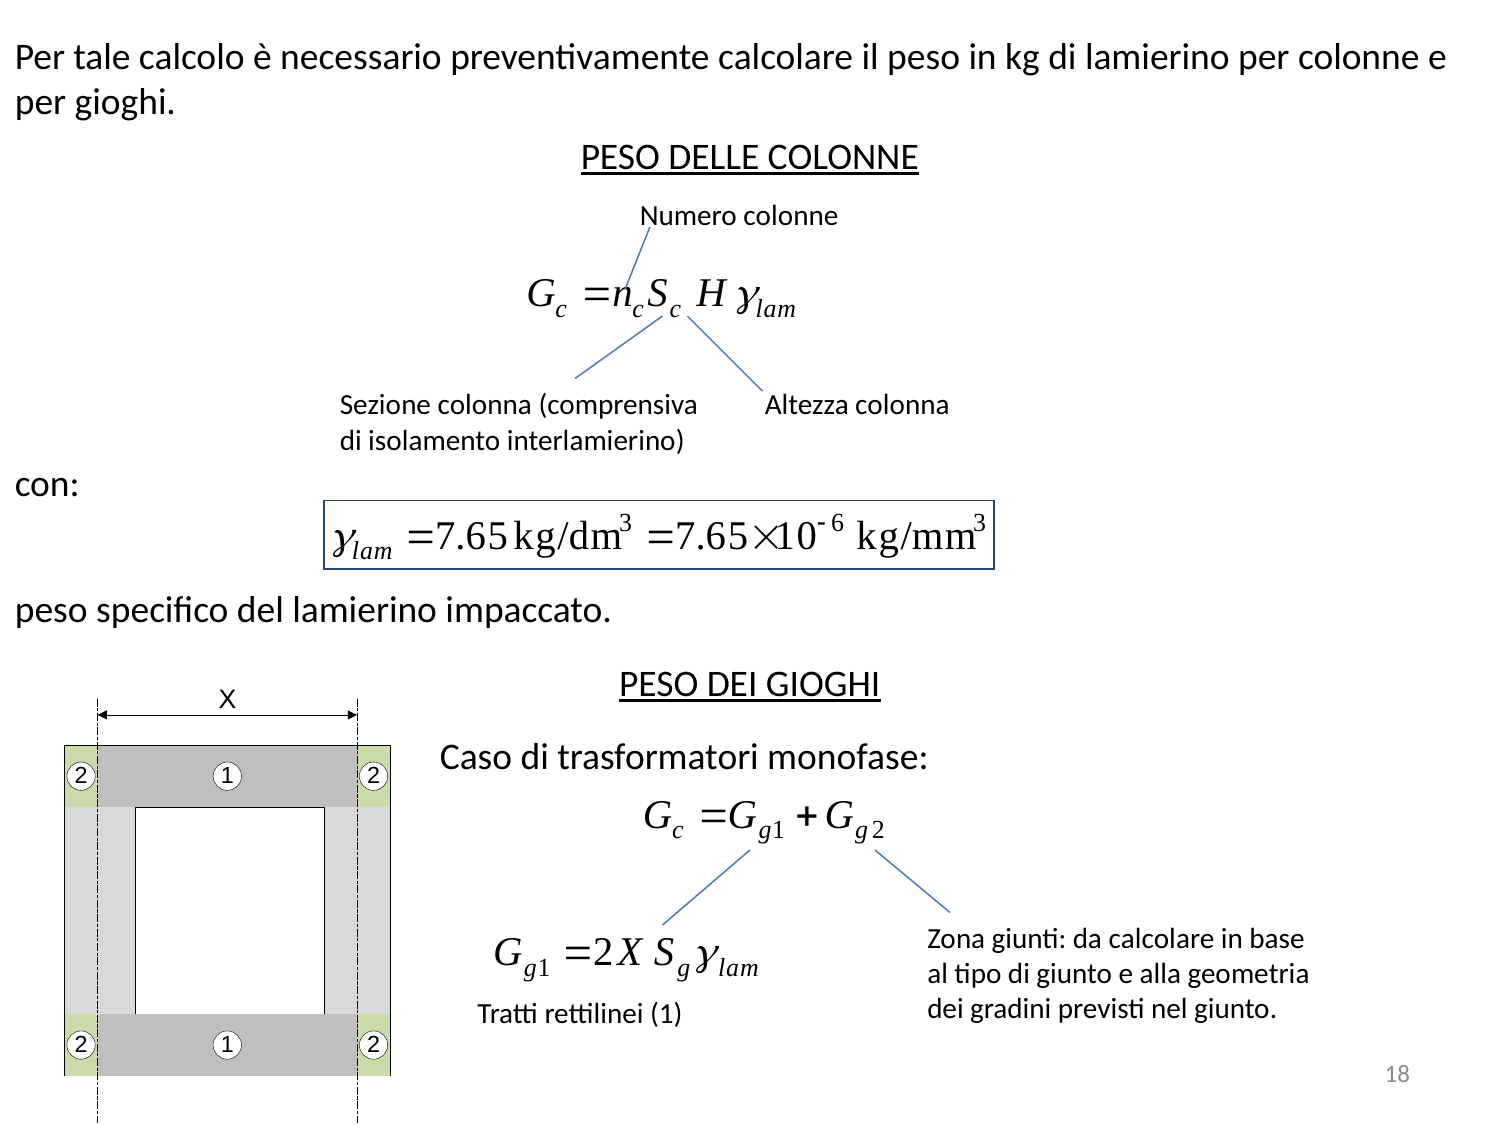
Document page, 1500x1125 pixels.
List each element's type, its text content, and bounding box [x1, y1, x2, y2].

picture [62, 678, 393, 1125]
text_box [874, 849, 951, 913]
text_box Zona giunti: da calcolare in base al tipo di giunto e alla geometria dei gradini previsti nel giunto. [912, 912, 1325, 1033]
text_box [487, 924, 765, 993]
text_box Altezza colonna [750, 378, 1163, 429]
text_box PESO DEI GIOGHI [0, 651, 1500, 712]
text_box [324, 500, 994, 569]
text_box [574, 315, 663, 379]
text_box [520, 265, 802, 326]
text_box Per tale calcolo è necessario preventivamente calcolare il peso in kg di lamierino per colonne e per gioghi. [0, 24, 1500, 124]
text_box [605, 245, 669, 271]
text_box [637, 787, 893, 855]
text_box Tratti rettilinei (1) [462, 987, 875, 1038]
text_box Numero colonne [624, 189, 1038, 239]
text_box con: [0, 451, 1500, 511]
text_box PESO DELLE COLONNE [0, 124, 1500, 185]
text_box peso specifico del lamierino impaccato. [0, 577, 1500, 638]
text_box Sezione colonna (comprensiva di isolamento interlamierino) [324, 378, 738, 464]
slide_number 18 [1074, 1042, 1425, 1103]
text_box Caso di trasformatori monofase: [425, 724, 1450, 785]
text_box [687, 315, 763, 392]
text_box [662, 849, 751, 926]
